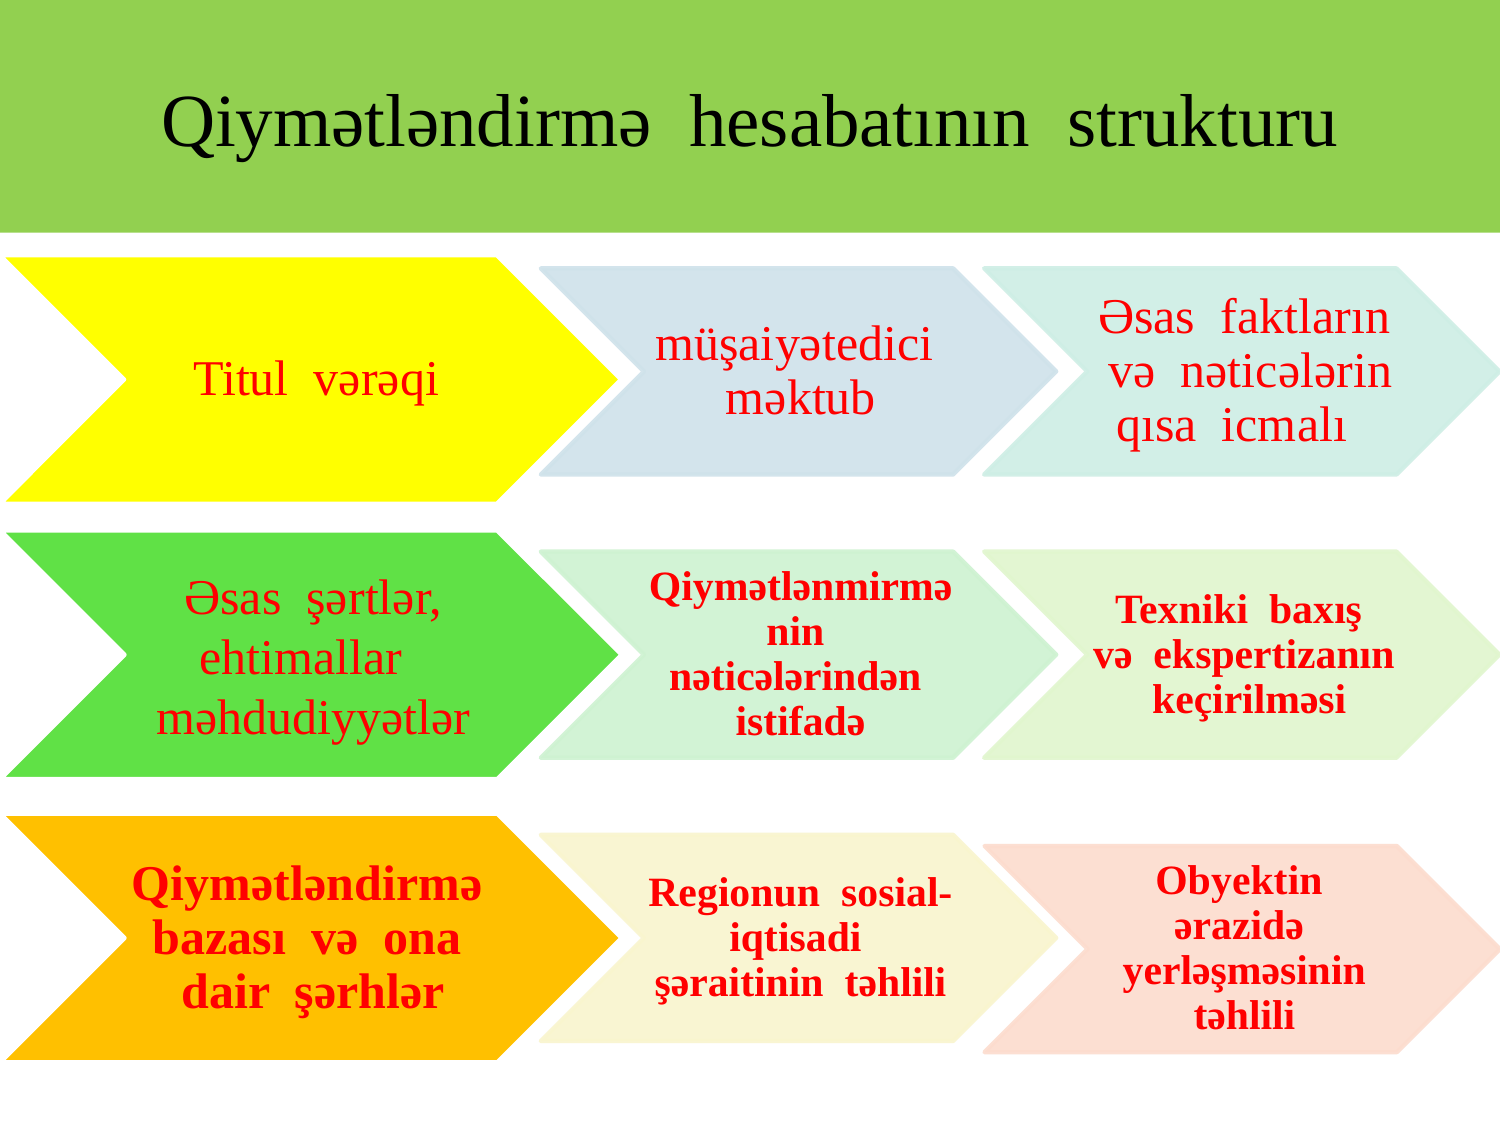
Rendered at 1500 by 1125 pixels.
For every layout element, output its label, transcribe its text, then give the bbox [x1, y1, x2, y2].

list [0, 184, 1500, 1125]
title Qiymətləndirmə hesabatının strukturu [0, 0, 1500, 184]
